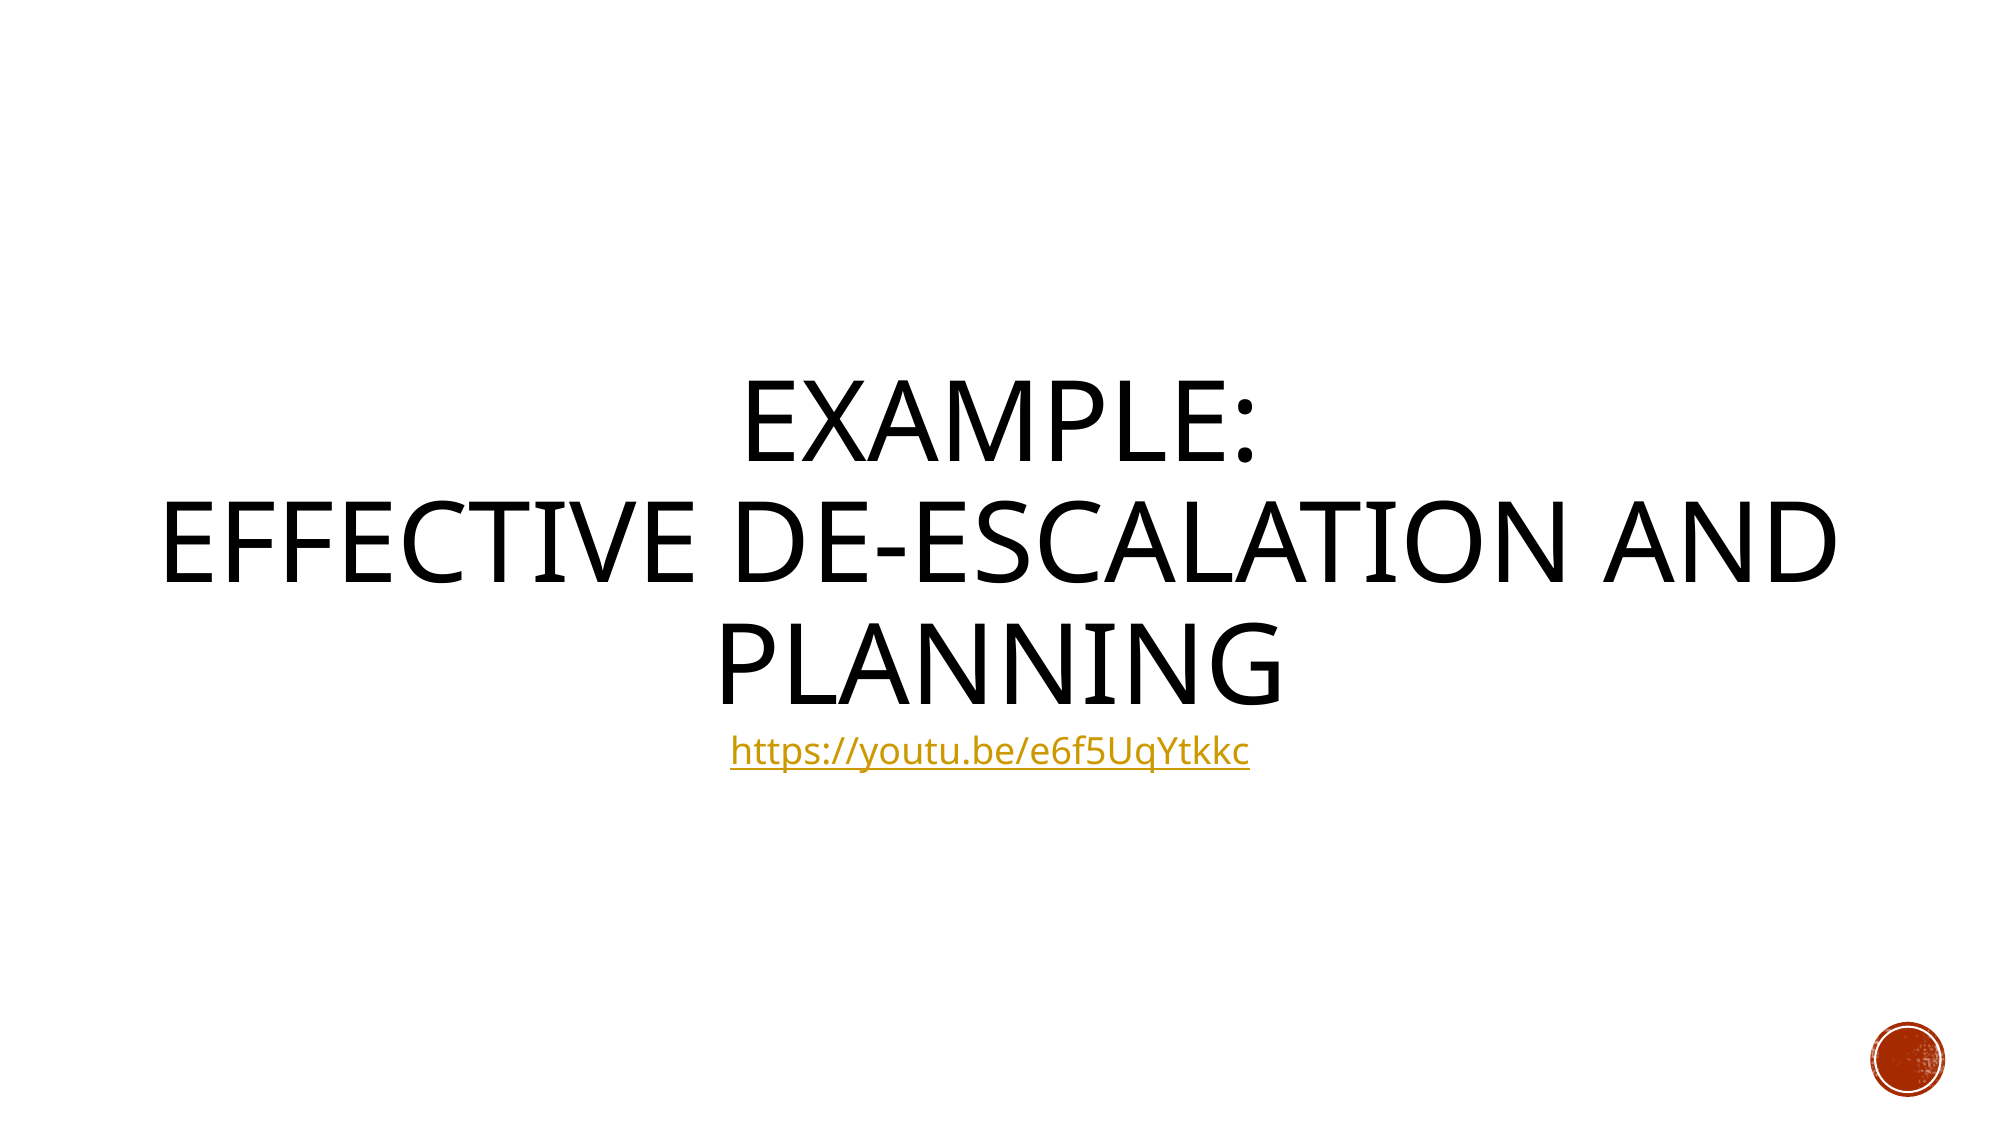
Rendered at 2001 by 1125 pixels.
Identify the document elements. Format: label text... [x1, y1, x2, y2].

title Example: Effective de-escalation and planning [137, 59, 1863, 1034]
text_box https://youtu.be/e6f5UqYtkkc [500, 719, 1500, 786]
